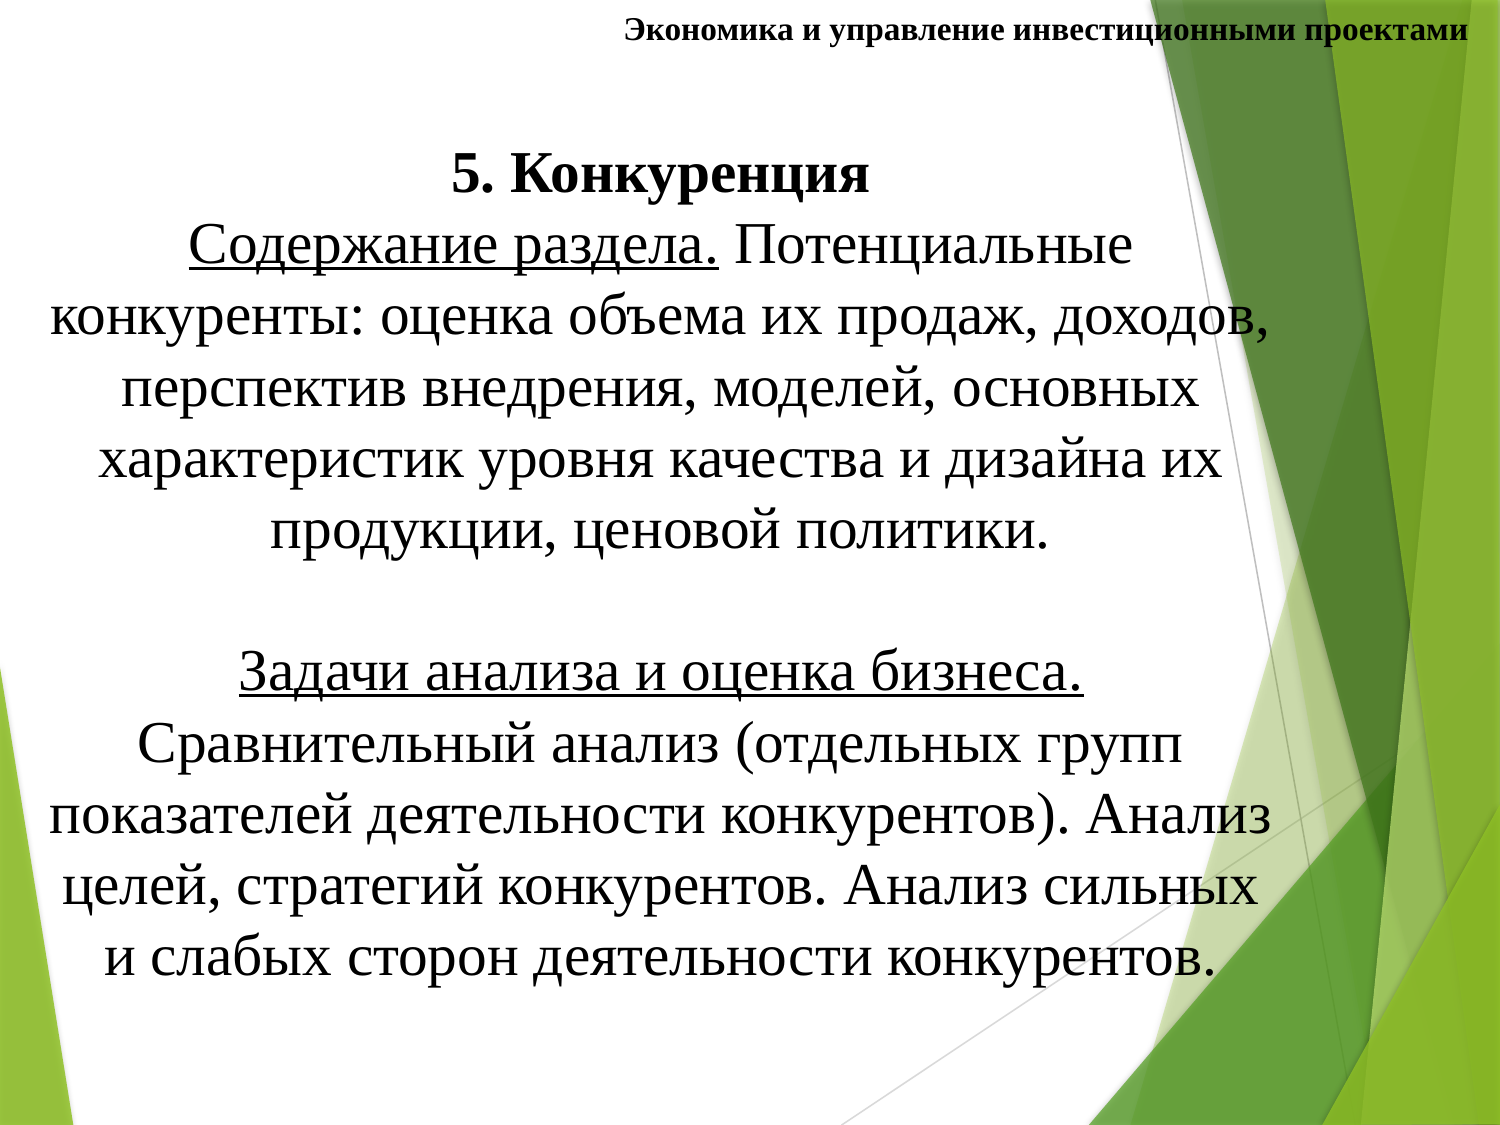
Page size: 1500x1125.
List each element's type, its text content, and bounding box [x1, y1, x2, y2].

text_box Экономика и управление инвестиционными проектами [608, 0, 1500, 55]
title 5. Конкуренция Содержание раздела. Потенциальные конкуренты: оценка объема их продаж, доходов, перспектив внедрения, моделей, основных характеристик уровня качества и дизайна их продукции, ценовой политики. Задачи анализа и оценка бизнеса. Сравнительный анализ (отдельных групп показателей деятельности конкурентов). Анализ целей, стратегий конкурентов. Анализ сильных и слабых сторон деятельности конкурентов. [29, 125, 1294, 1071]
